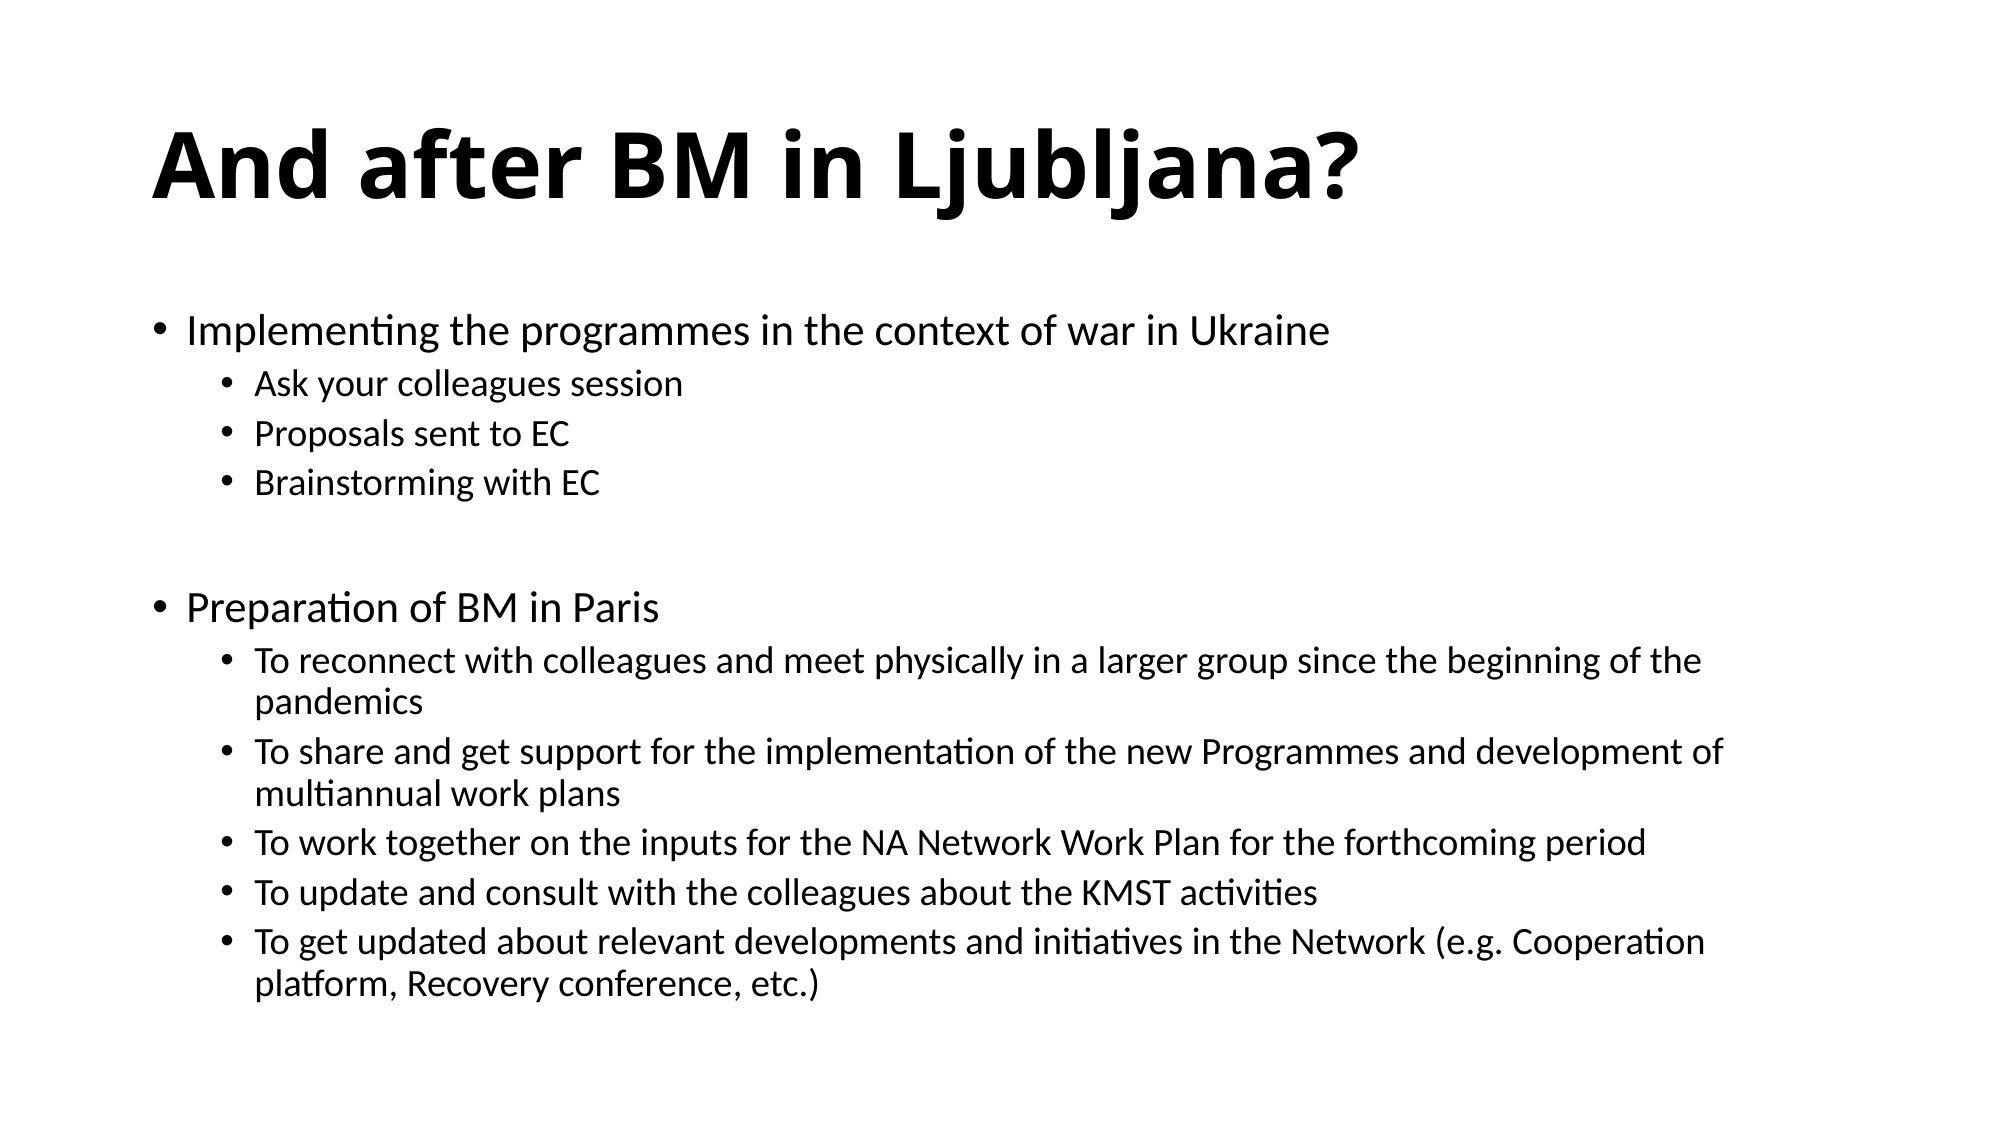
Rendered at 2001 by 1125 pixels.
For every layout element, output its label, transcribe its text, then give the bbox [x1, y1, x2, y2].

title And after BM in Ljubljana? [137, 59, 1863, 278]
list Implementing the programmes in the context of war in Ukraine Ask your colleagues session Proposals sent to EC Brainstorming with EC Preparation of BM in Paris To reconnect with colleagues and meet physically in a larger group since the beginning of the pandemics To share and get support for the implementation of the new Programmes and development of multiannual work plans To work together on the inputs for the NA Network Work Plan for the forthcoming period To update and consult with the colleagues about the KMST activities To get updated about relevant developments and initiatives in the Network (e.g. Cooperation platform, Recovery conference, etc.) [137, 299, 1863, 1014]
